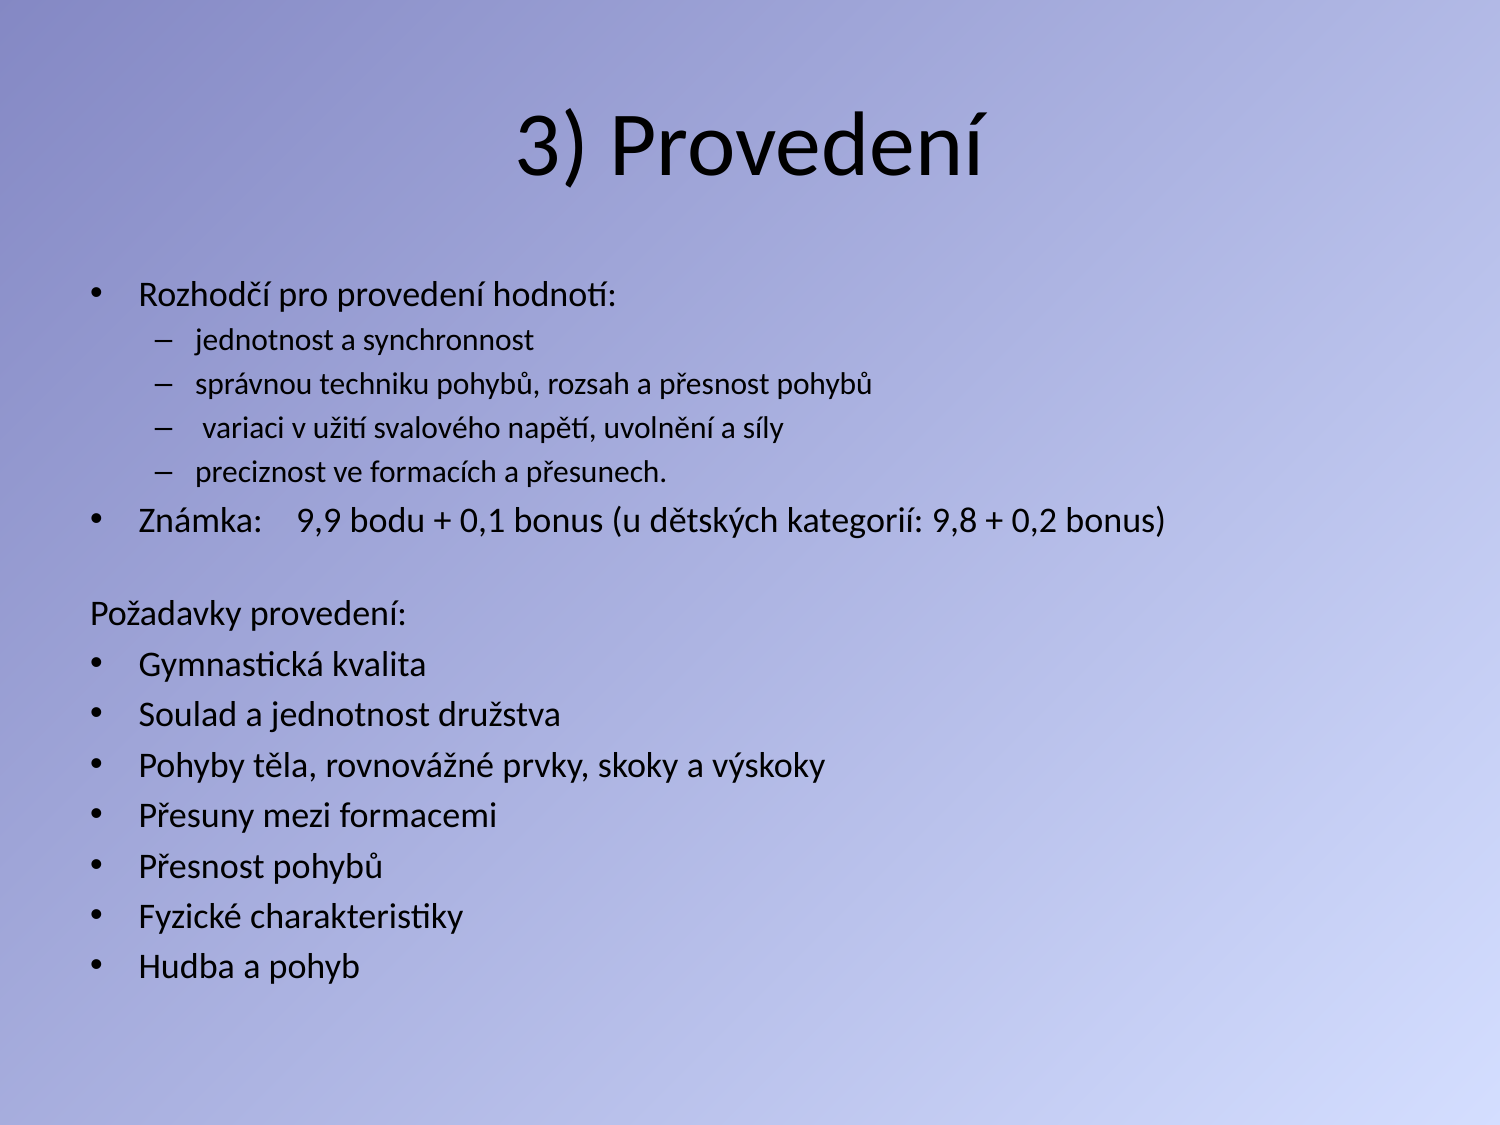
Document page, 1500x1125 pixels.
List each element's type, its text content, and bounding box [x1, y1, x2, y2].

list Rozhodčí pro provedení hodnotí: jednotnost a synchronnost správnou techniku pohybů, rozsah a přesnost pohybů variaci v užití svalového napětí, uvolnění a síly preciznost ve formacích a přesunech. Známka: 9,9 bodu + 0,1 bonus (u dětských kategorií: 9,8 + 0,2 bonus) Požadavky provedení: Gymnastická kvalita Soulad a jednotnost družstva Pohyby těla, rovnovážné prvky, skoky a výskoky Přesuny mezi formacemi Přesnost pohybů Fyzické charakteristiky Hudba a pohyb [75, 262, 1425, 1005]
title 3) Provedení [75, 45, 1425, 233]
